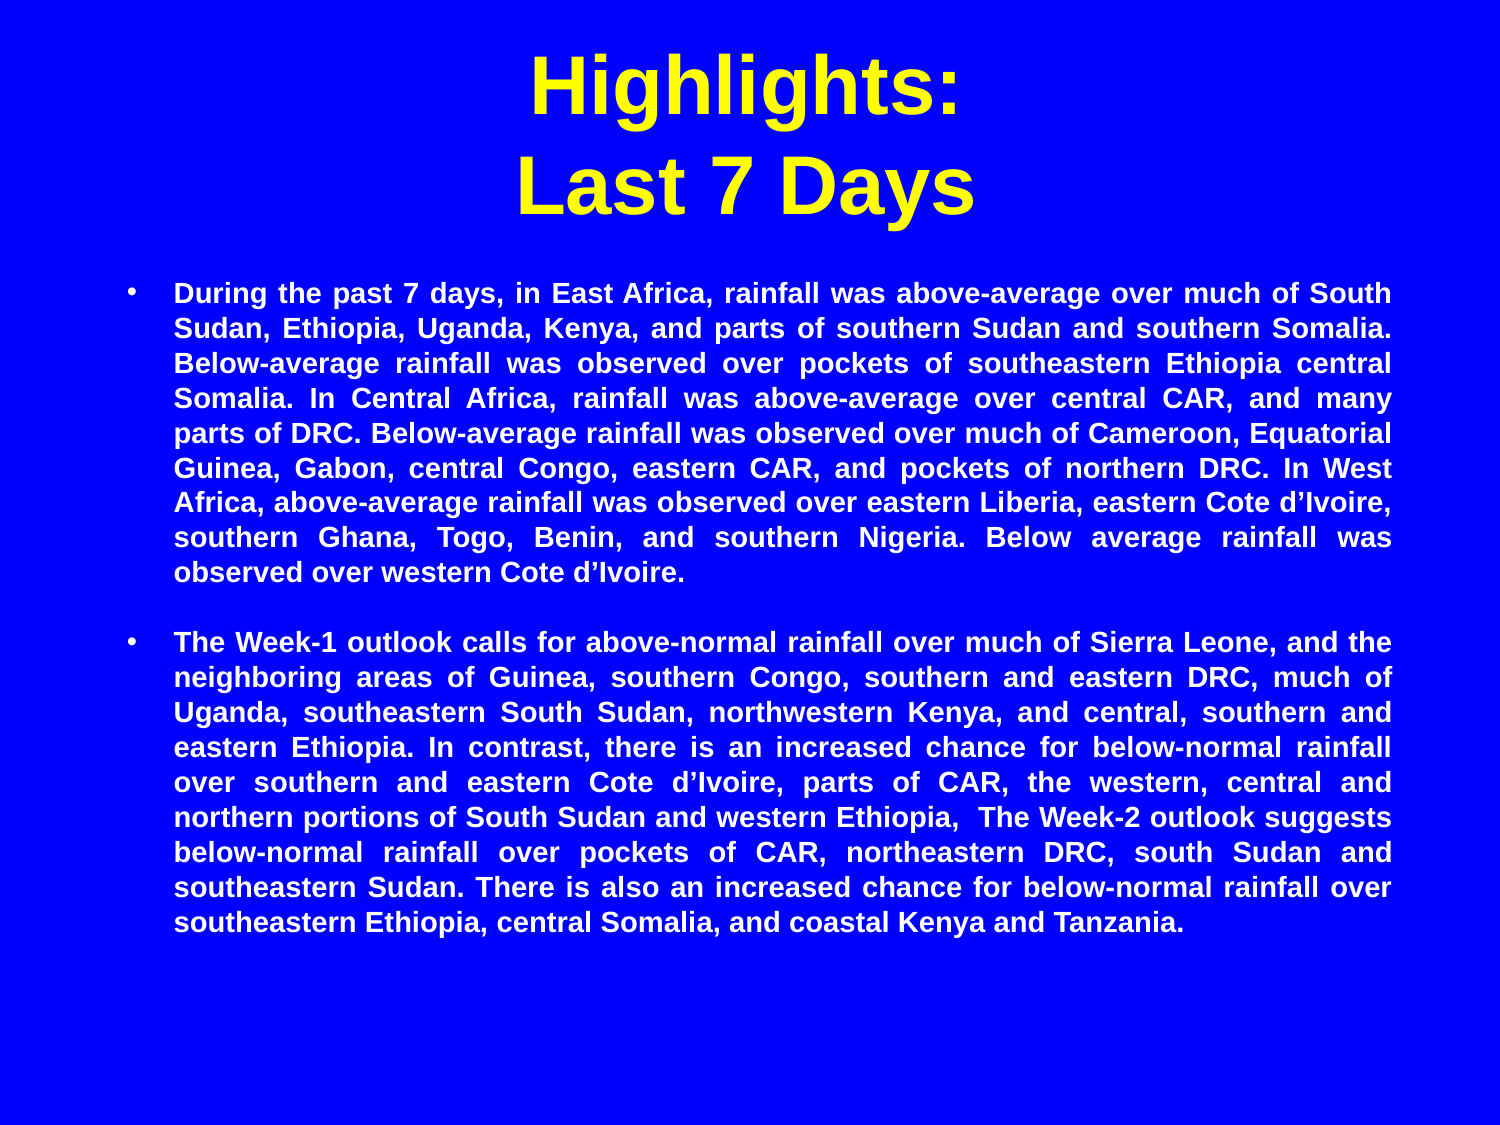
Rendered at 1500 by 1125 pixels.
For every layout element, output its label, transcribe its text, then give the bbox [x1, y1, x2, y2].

title Highlights: Last 7 Days [54, 37, 1438, 225]
text_box During the past 7 days, in East Africa, rainfall was above-average over much of South Sudan, Ethiopia, Uganda, Kenya, and parts of southern Sudan and southern Somalia. Below-average rainfall was observed over pockets of southeastern Ethiopia central Somalia. In Central Africa, rainfall was above-average over central CAR, and many parts of DRC. Below-average rainfall was observed over much of Cameroon, Equatorial Guinea, Gabon, central Congo, eastern CAR, and pockets of northern DRC. In West Africa, above-average rainfall was observed over eastern Liberia, eastern Cote d’Ivoire, southern Ghana, Togo, Benin, and southern Nigeria. Below average rainfall was observed over western Cote d’Ivoire. The Week-1 outlook calls for above-normal rainfall over much of Sierra Leone, and the neighboring areas of Guinea, southern Congo, southern and eastern DRC, much of Uganda, southeastern South Sudan, northwestern Kenya, and central, southern and eastern Ethiopia. In contrast, there is an increased chance for below-normal rainfall over southern and eastern Cote d’Ivoire, parts of CAR, the western, central and northern portions of South Sudan and western Ethiopia, The Week-2 outlook suggests below-normal rainfall over pockets of CAR, northeastern DRC, south Sudan and southeastern Sudan. There is also an increased chance for below-normal rainfall over southeastern Ethiopia, central Somalia, and coastal Kenya and Tanzania. [84, 266, 1409, 981]
